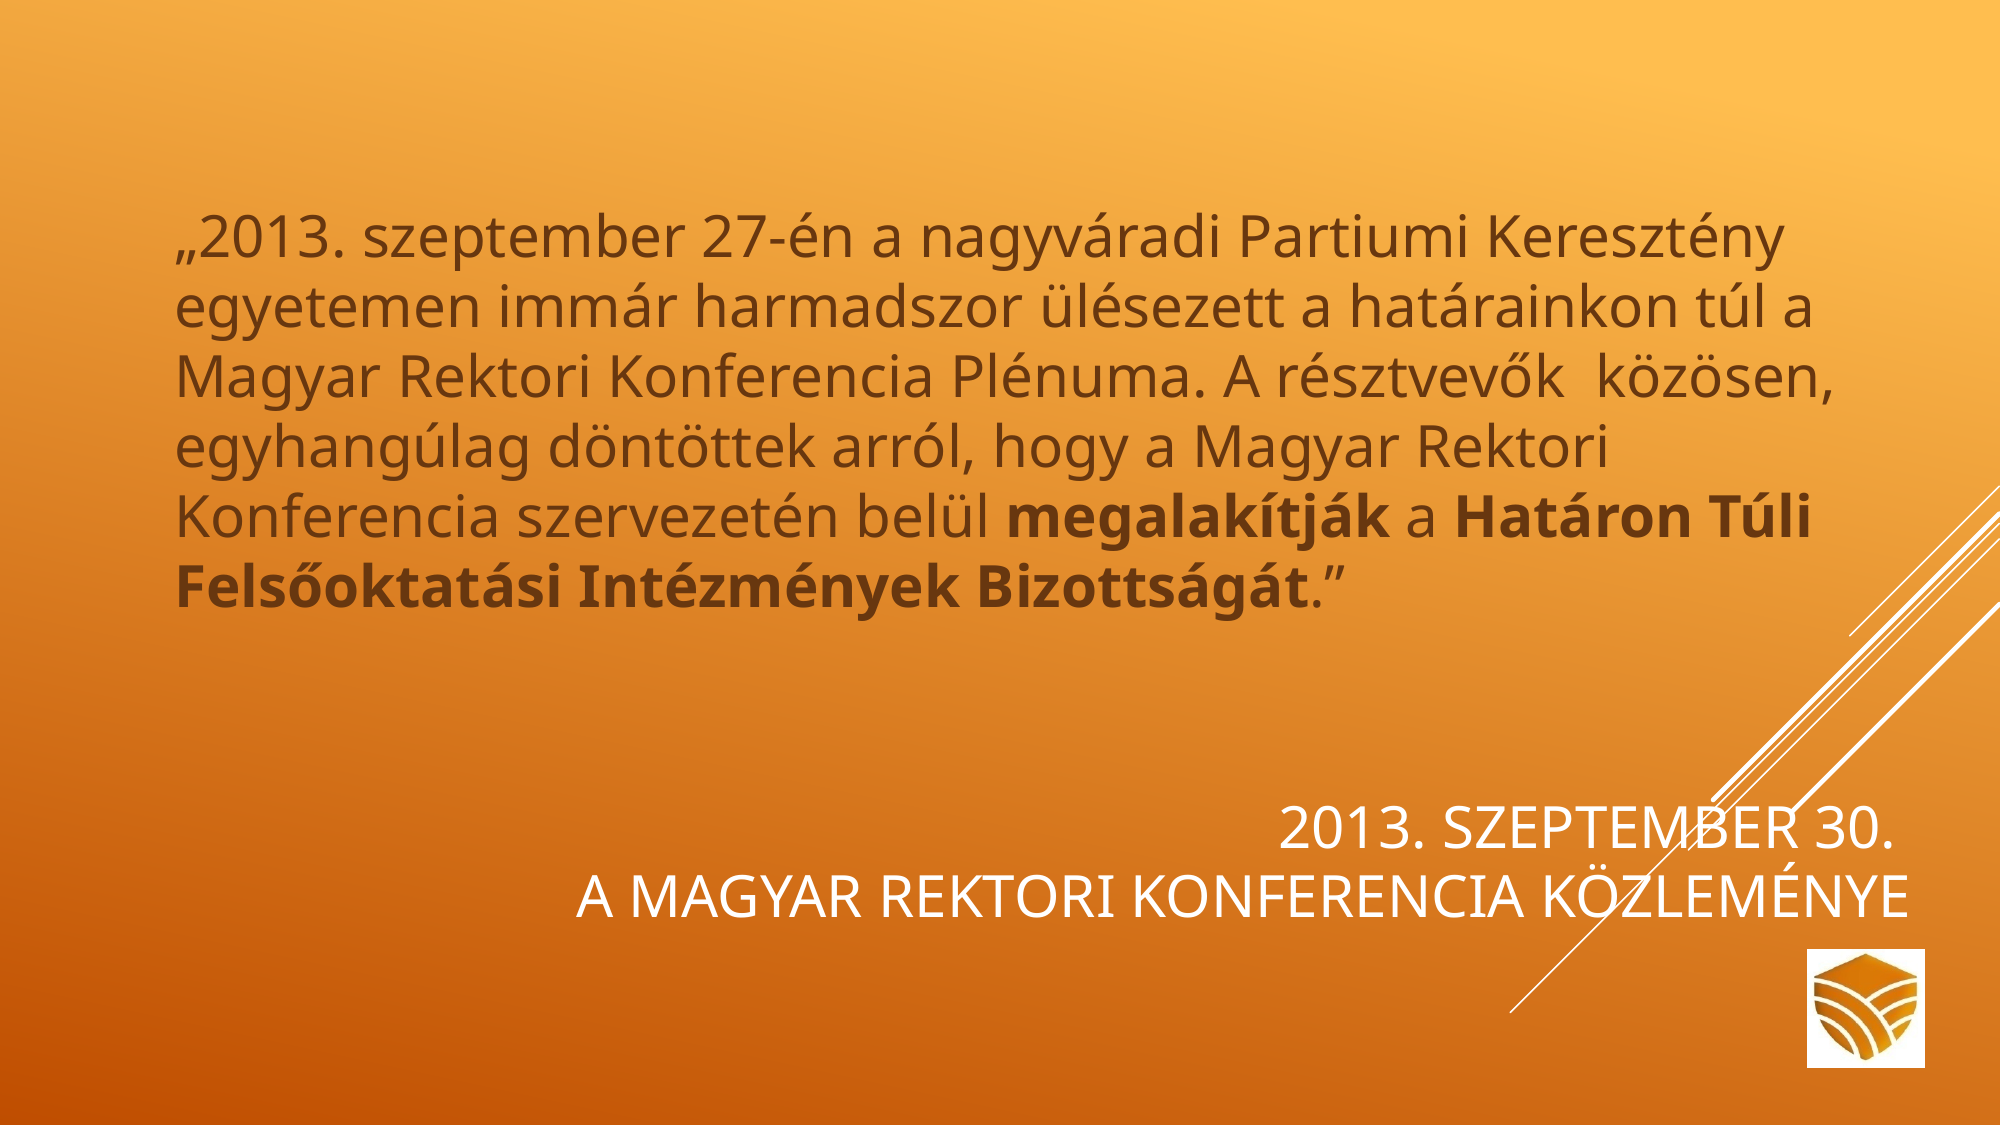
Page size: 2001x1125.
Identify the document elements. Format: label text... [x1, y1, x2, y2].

list „2013. szeptember 27-én a nagyváradi Partiumi Keresztény egyetemen immár harmadszor ülésezett a határainkon túl a Magyar Rektori Konferencia Plénuma. A résztvevők közösen, egyhangúlag döntöttek arról, hogy a Magyar Rektori Konferencia szervezetén belül megalakítják a Határon Túli Felsőoktatási Intézmények Bizottságát.” [112, 112, 1862, 706]
picture [1807, 949, 1925, 1068]
title 2013. szeptember 30. A Magyar Rektori Konferencia közleménye [112, 736, 1927, 984]
